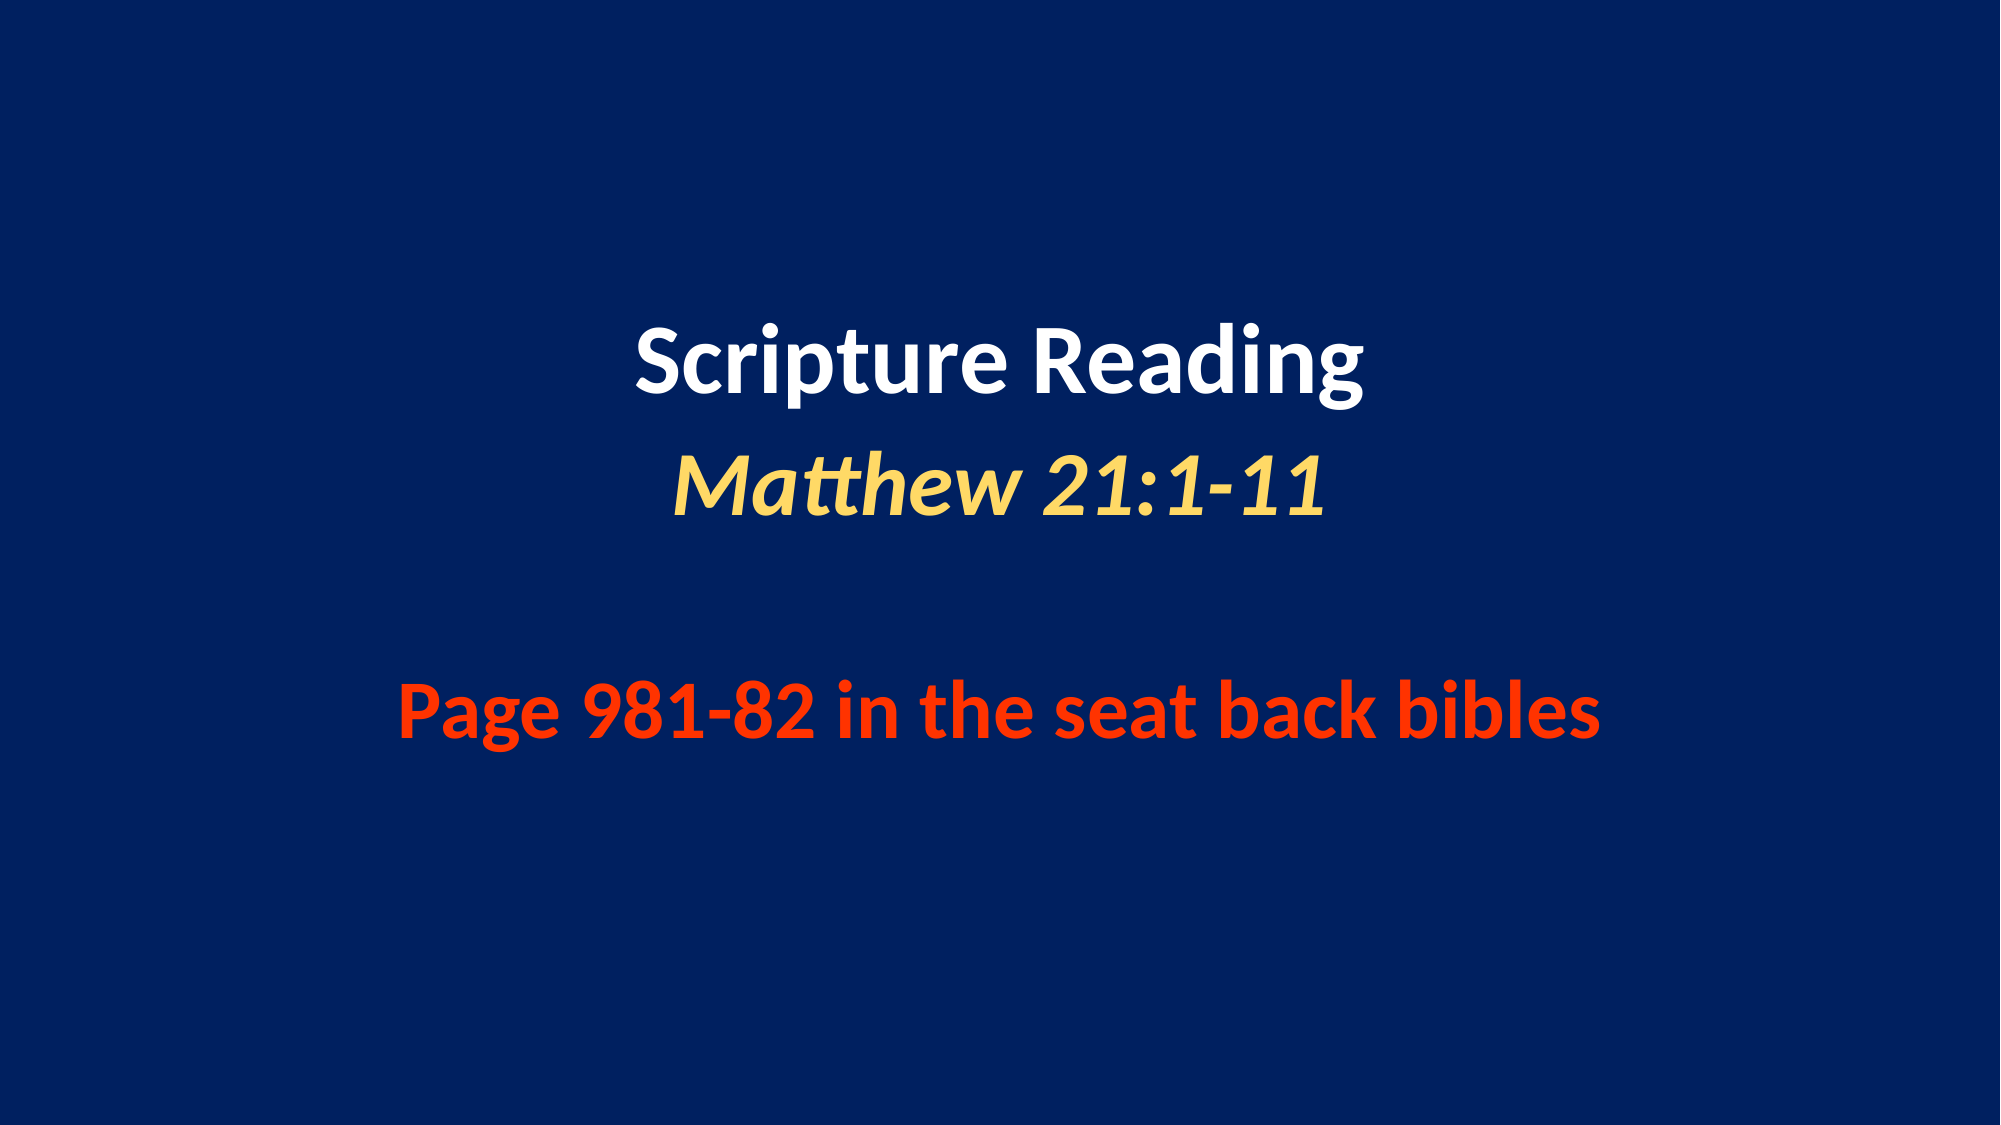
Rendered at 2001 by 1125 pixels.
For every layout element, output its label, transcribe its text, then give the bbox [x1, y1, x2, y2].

list Scripture Reading Matthew 21:1-11 Page 981-82 in the seat back bibles [137, 299, 1863, 1014]
